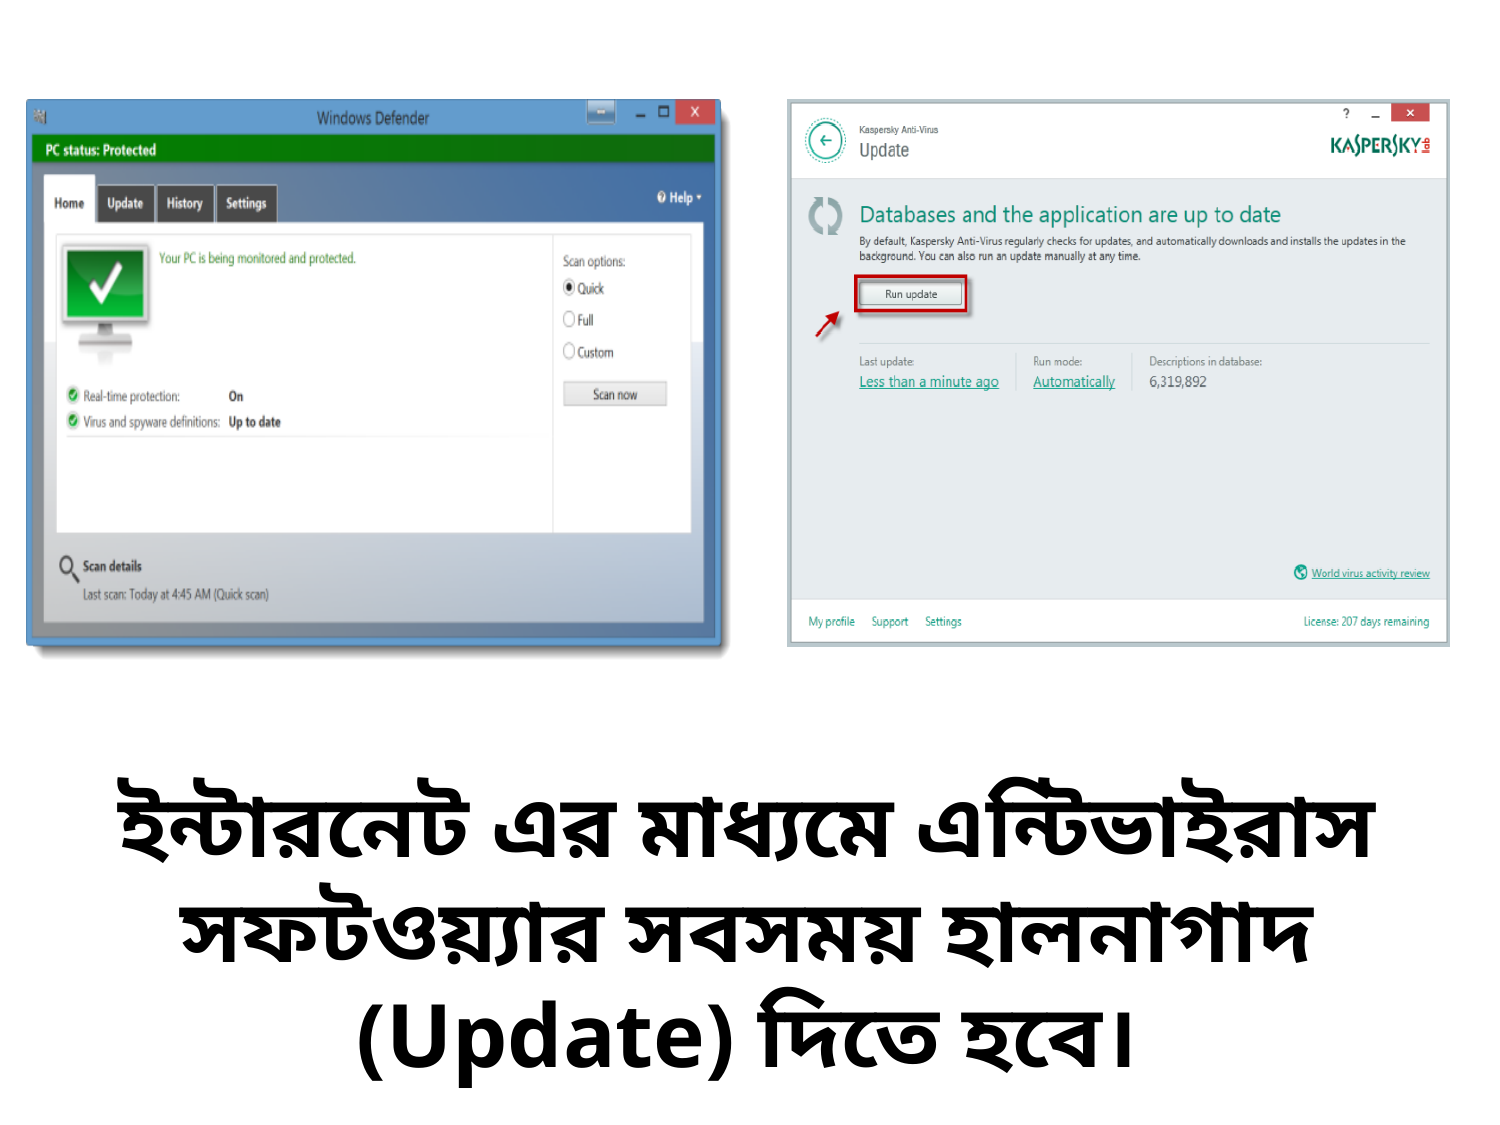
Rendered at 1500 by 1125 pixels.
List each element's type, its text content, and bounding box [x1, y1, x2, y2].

picture [25, 99, 739, 671]
picture [787, 99, 1451, 647]
text_box ইন্টারনেট এর মাধ্যমে এন্টিভাইরাস সফটওয়্যার সবসময় হালনাগাদ (Update) দিতে হবে। [40, 762, 1454, 1093]
